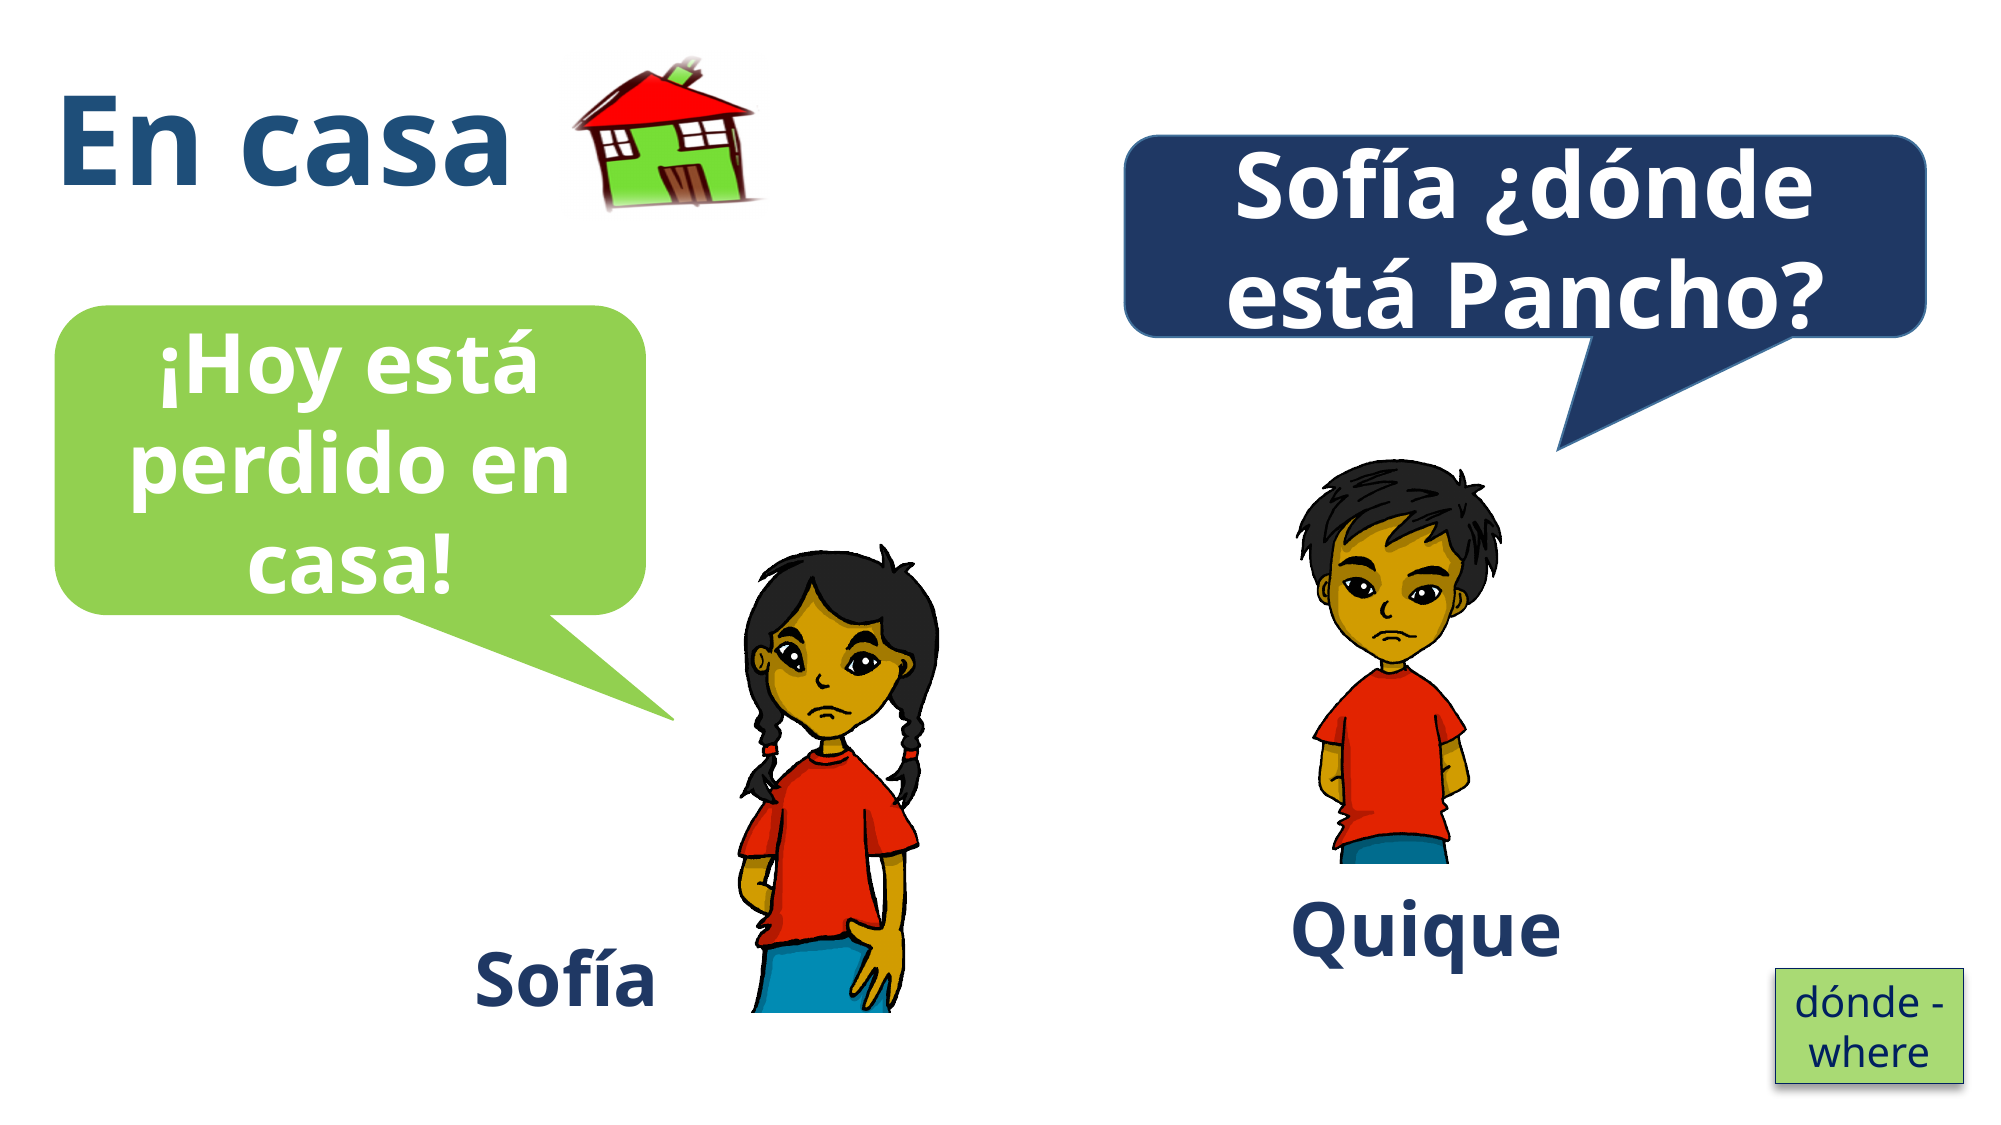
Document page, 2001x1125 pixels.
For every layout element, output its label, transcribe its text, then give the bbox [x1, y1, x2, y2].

text_box En casa [38, 52, 554, 218]
text_box dónde - where [1775, 968, 1964, 1084]
picture [696, 525, 954, 1013]
text_box Sofía [363, 924, 771, 1030]
text_box Quique [1222, 874, 1630, 980]
text_box ¡Hoy está perdido en casa! [55, 306, 674, 720]
picture [558, 49, 772, 223]
text_box Sofía ¿dónde está Pancho? [1124, 135, 1926, 450]
picture [1260, 447, 1518, 865]
